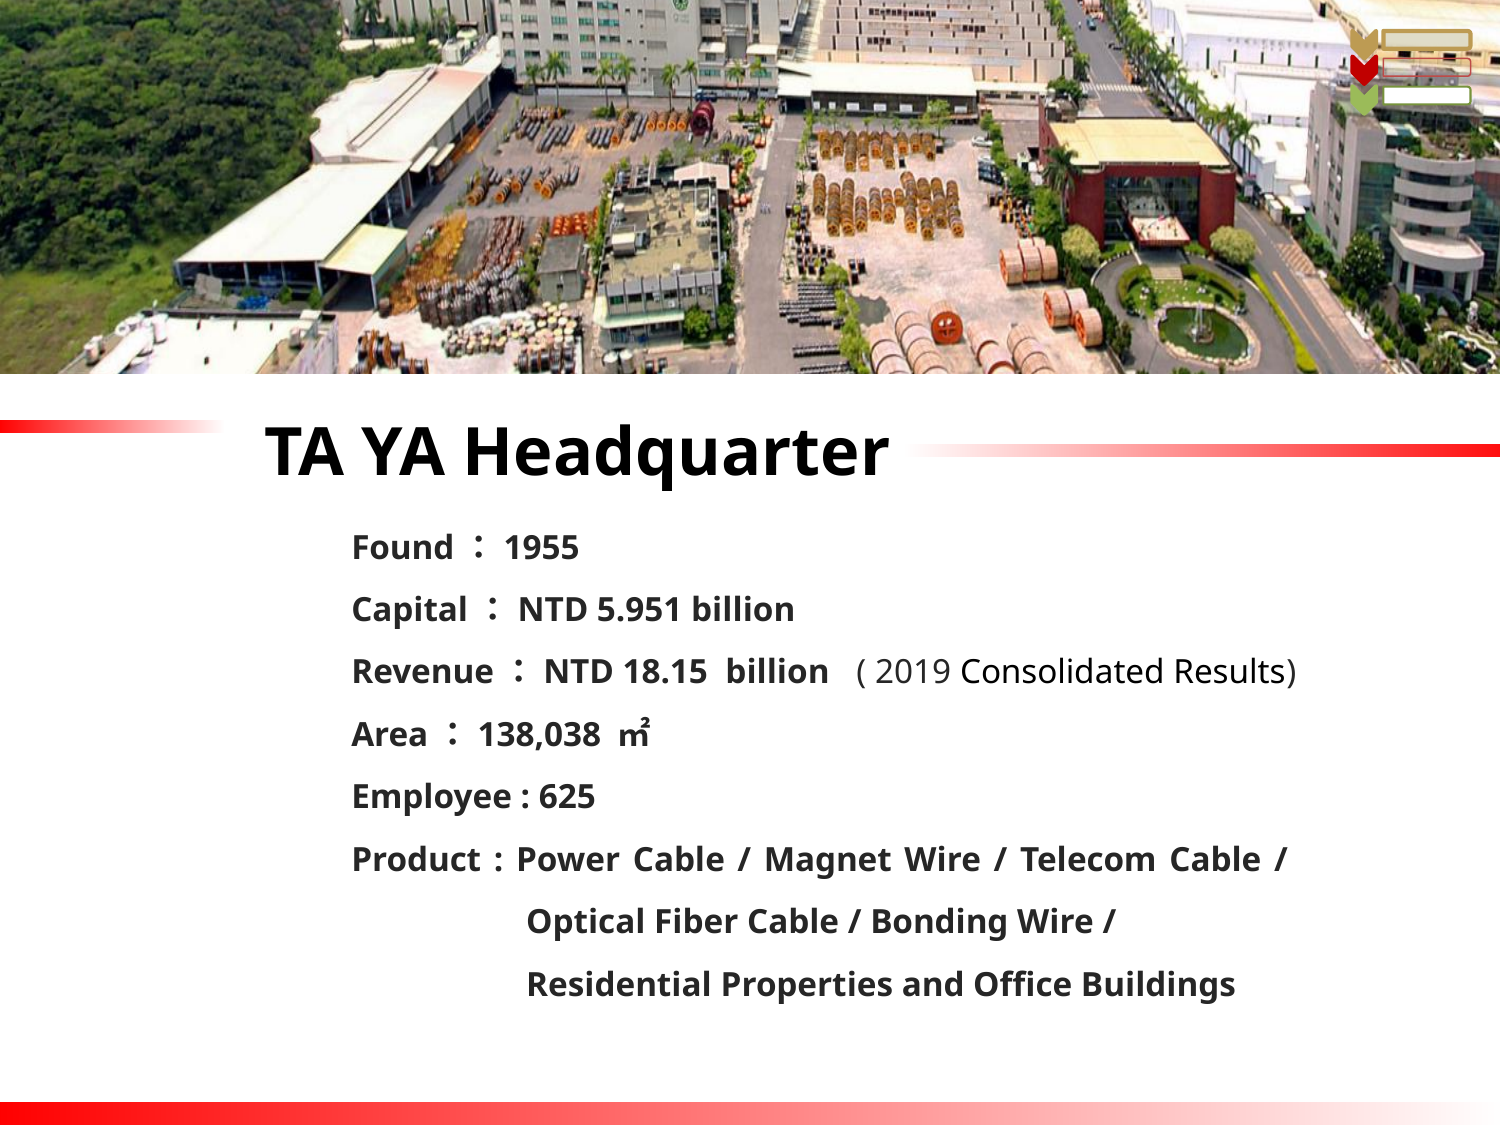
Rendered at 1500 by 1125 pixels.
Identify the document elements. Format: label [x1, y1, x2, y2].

text_box [1352, 30, 1471, 114]
text_box [0, 0, 1500, 1125]
